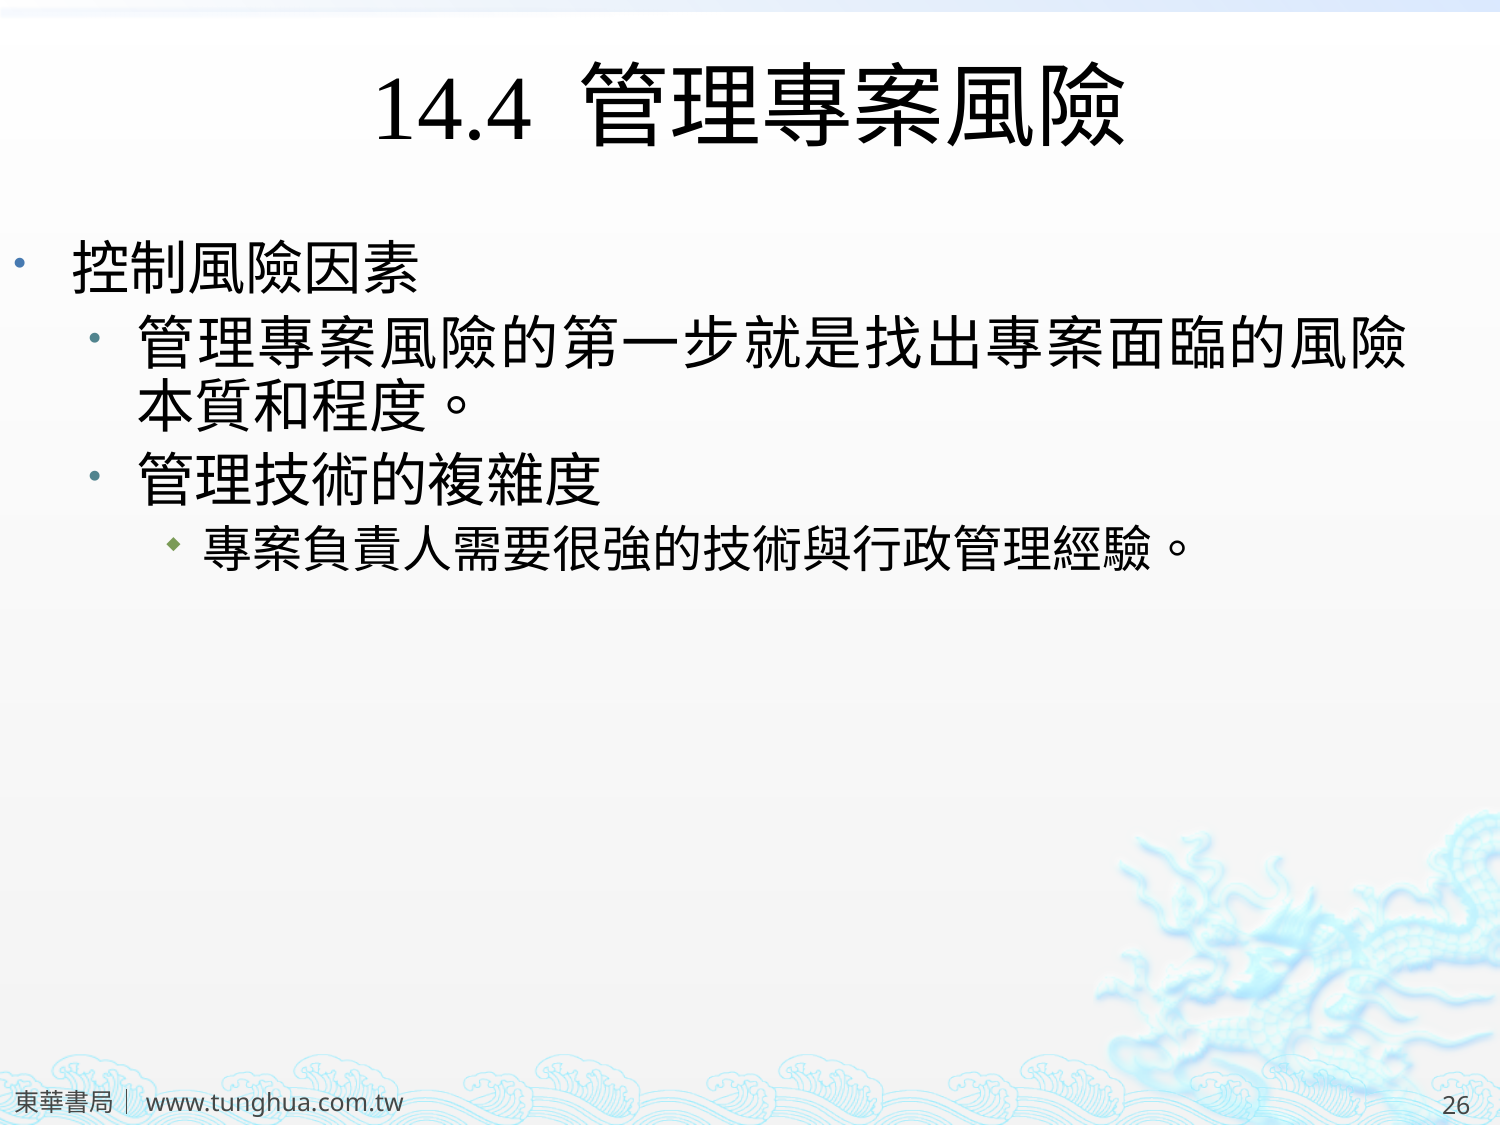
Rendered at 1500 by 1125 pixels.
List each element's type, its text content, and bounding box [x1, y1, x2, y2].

text_box 14.4 管理專案風險 [0, 50, 1500, 155]
list 控制風險因素 管理專案風險的第一步就是找出專案面臨的風險本質和程度。 管理技術的複雜度 專案負責人需要很強的技術與行政管理經驗。 [0, 231, 1424, 1055]
